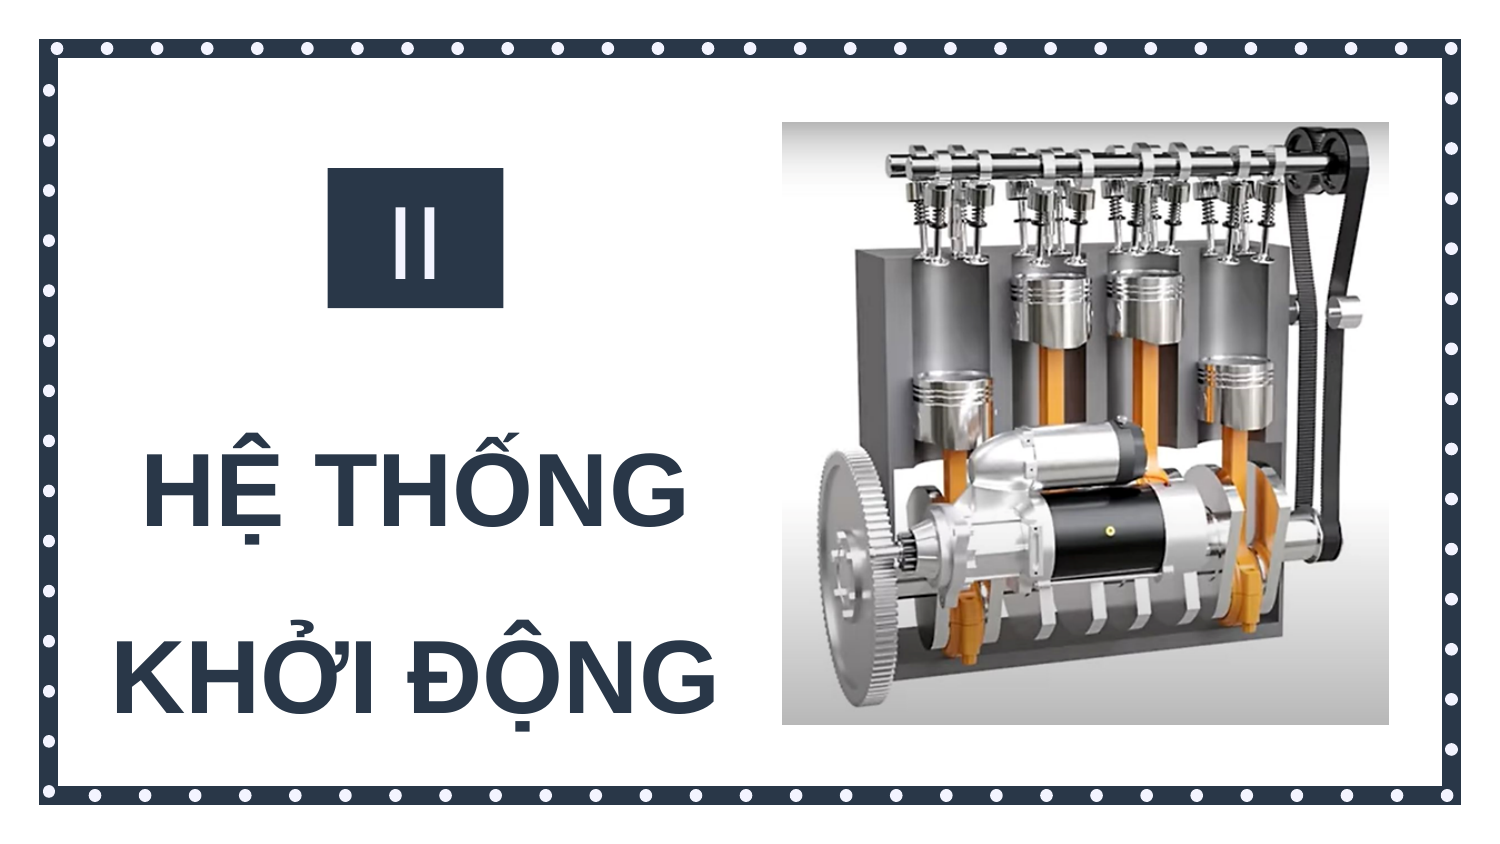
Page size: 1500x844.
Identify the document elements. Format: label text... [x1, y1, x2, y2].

picture [782, 122, 1390, 725]
title II [327, 168, 504, 309]
title HỆ THỐNG KHỞI ĐỘNG [19, 501, 812, 750]
